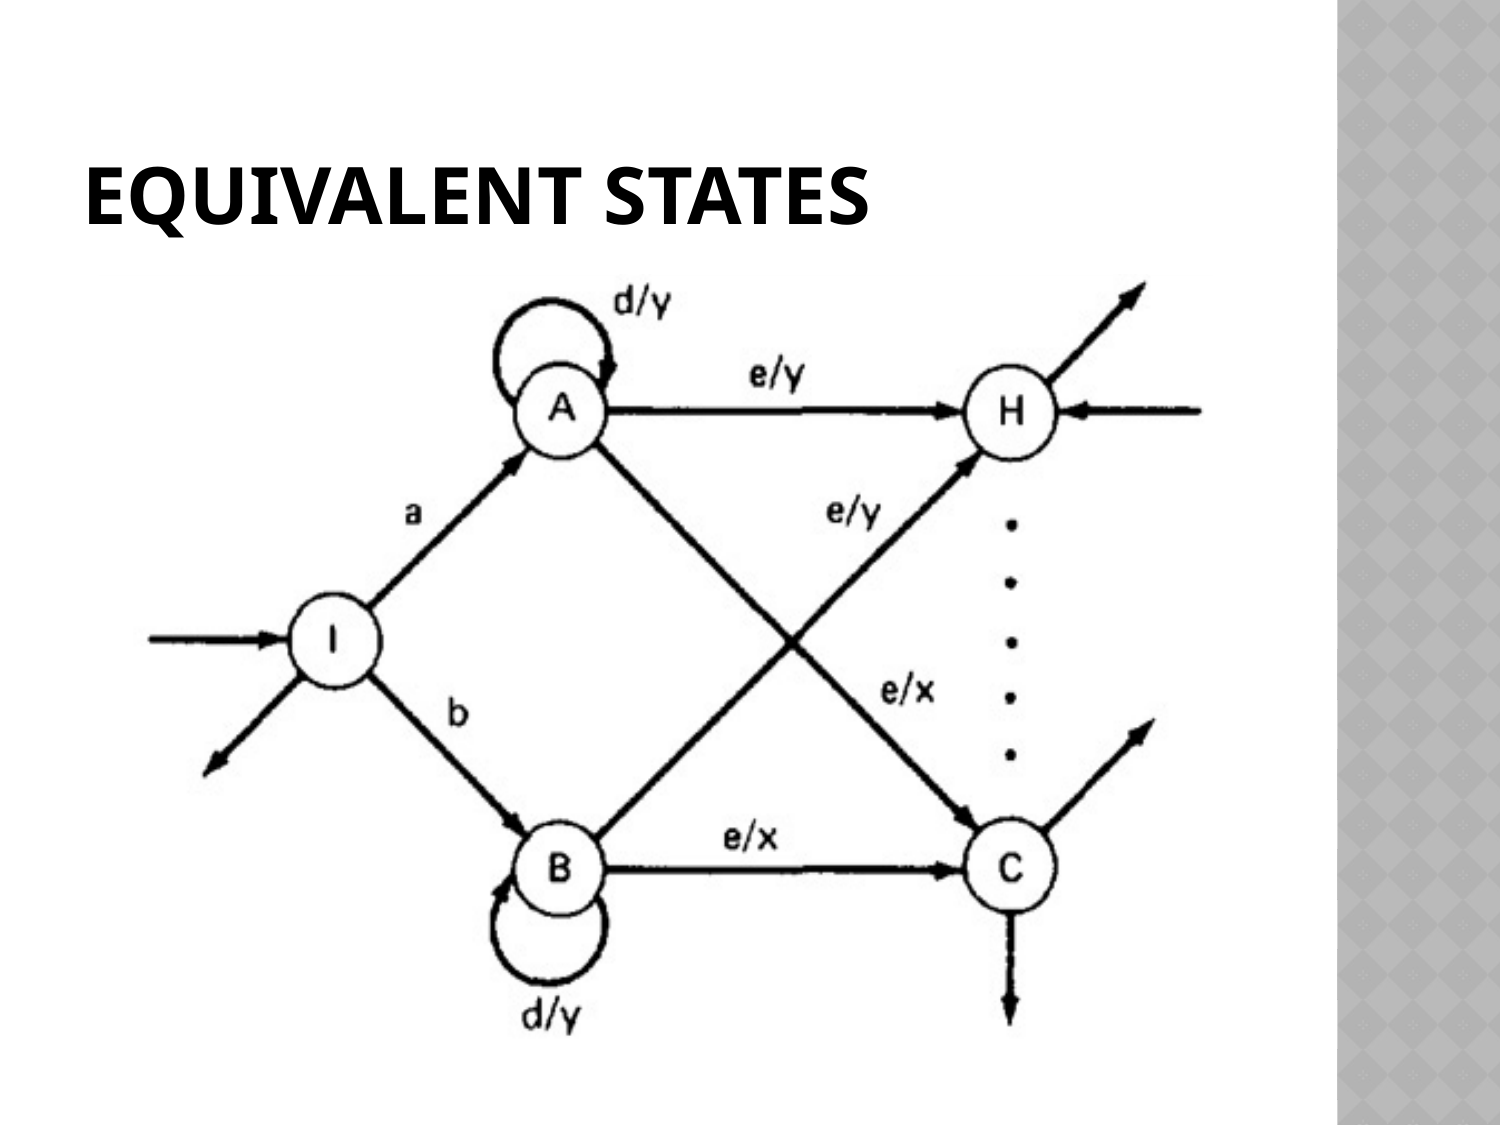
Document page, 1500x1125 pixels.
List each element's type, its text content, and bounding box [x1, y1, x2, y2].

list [99, 274, 1213, 1051]
title EQUIVALENT STATES [75, 52, 1263, 240]
